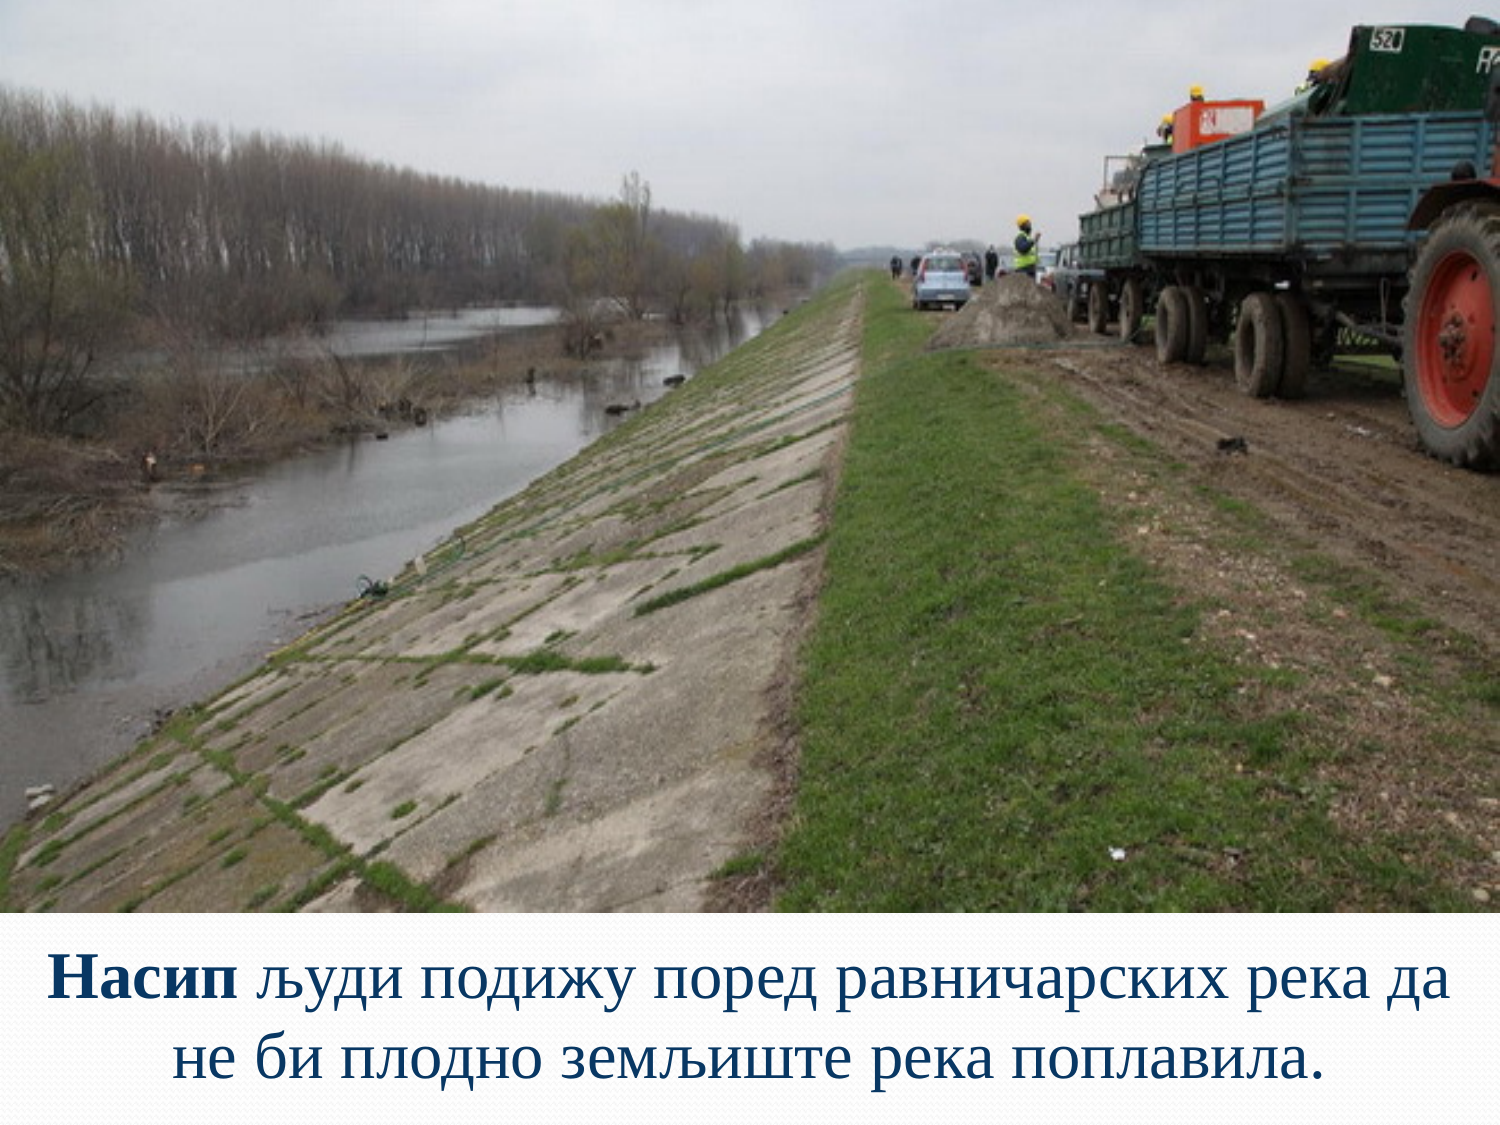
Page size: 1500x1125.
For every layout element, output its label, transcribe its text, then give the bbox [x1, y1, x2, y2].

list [0, 0, 1500, 913]
text_box Насип људи подижу поред равничарских река да не би плодно земљиште река поплавила. [0, 924, 1500, 1100]
